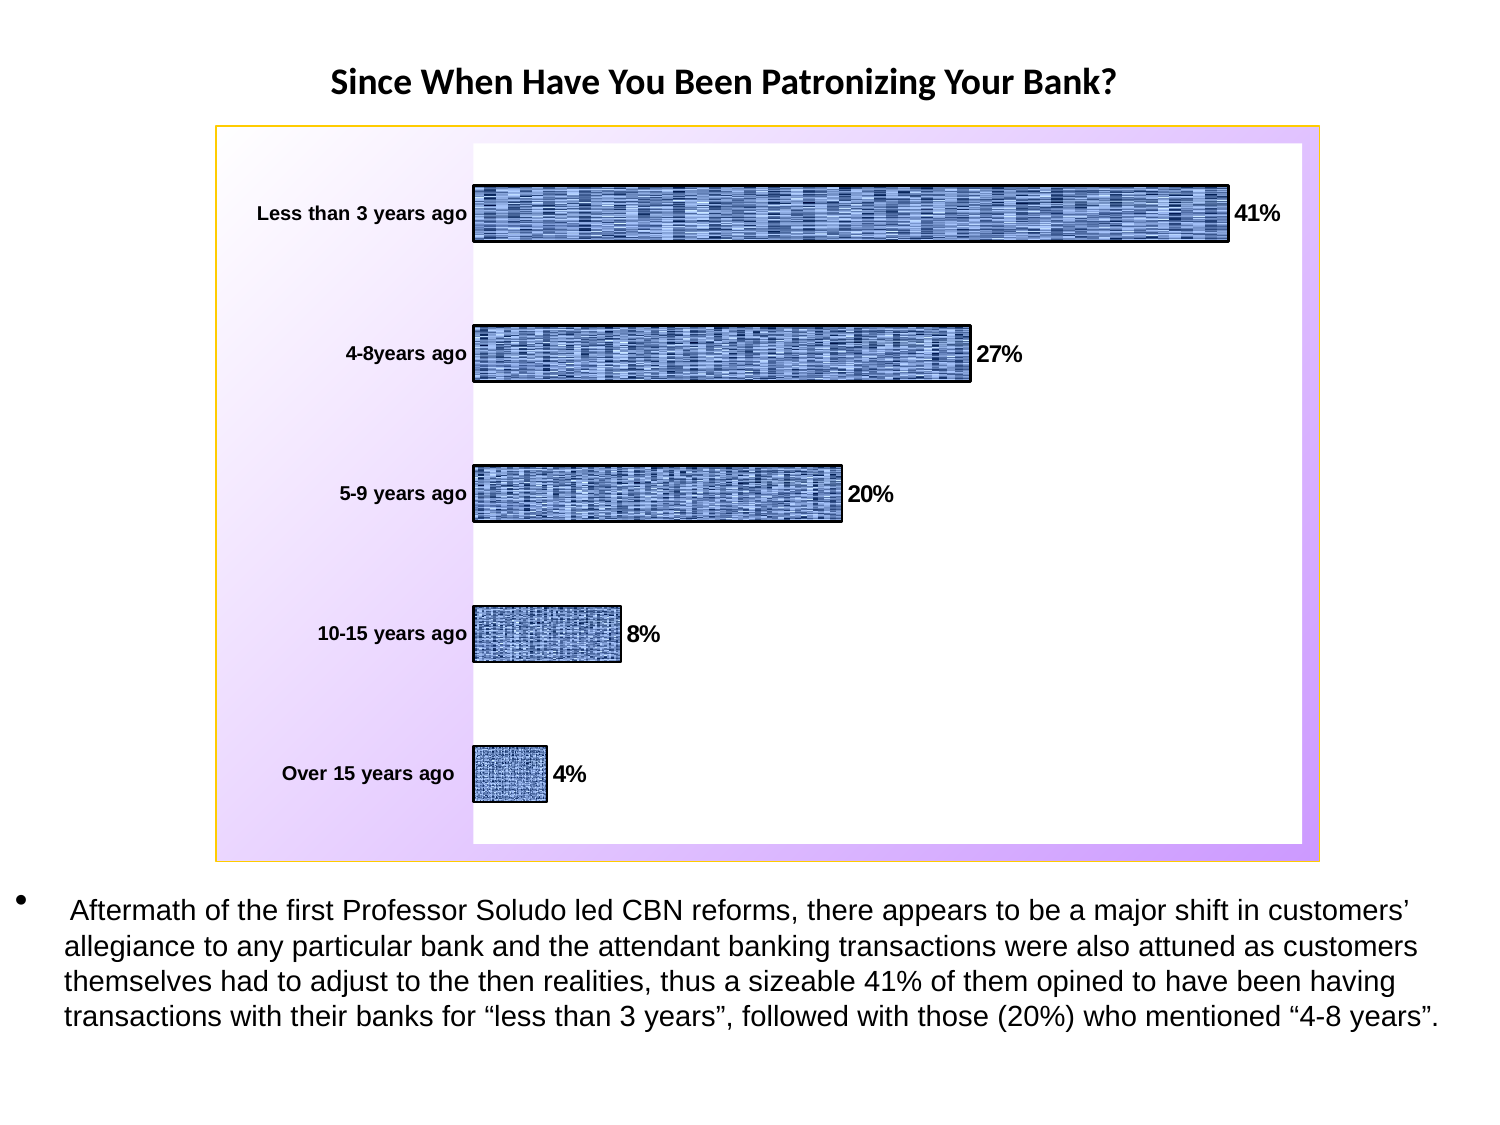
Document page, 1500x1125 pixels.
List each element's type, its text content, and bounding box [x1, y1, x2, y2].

chart [214, 124, 1321, 863]
text_box Aftermath of the first Professor Soludo led CBN reforms, there appears to be a major shift in customers’ allegiance to any particular bank and the attendant banking transactions were also attuned as customers themselves had to adjust to the then realities, thus a sizeable 41% of them opined to have been having transactions with their banks for “less than 3 years”, followed with those (20%) who mentioned “4-8 years”. [0, 875, 1500, 1125]
text_box Since When Have You Been Patronizing Your Bank? [315, 49, 1134, 110]
